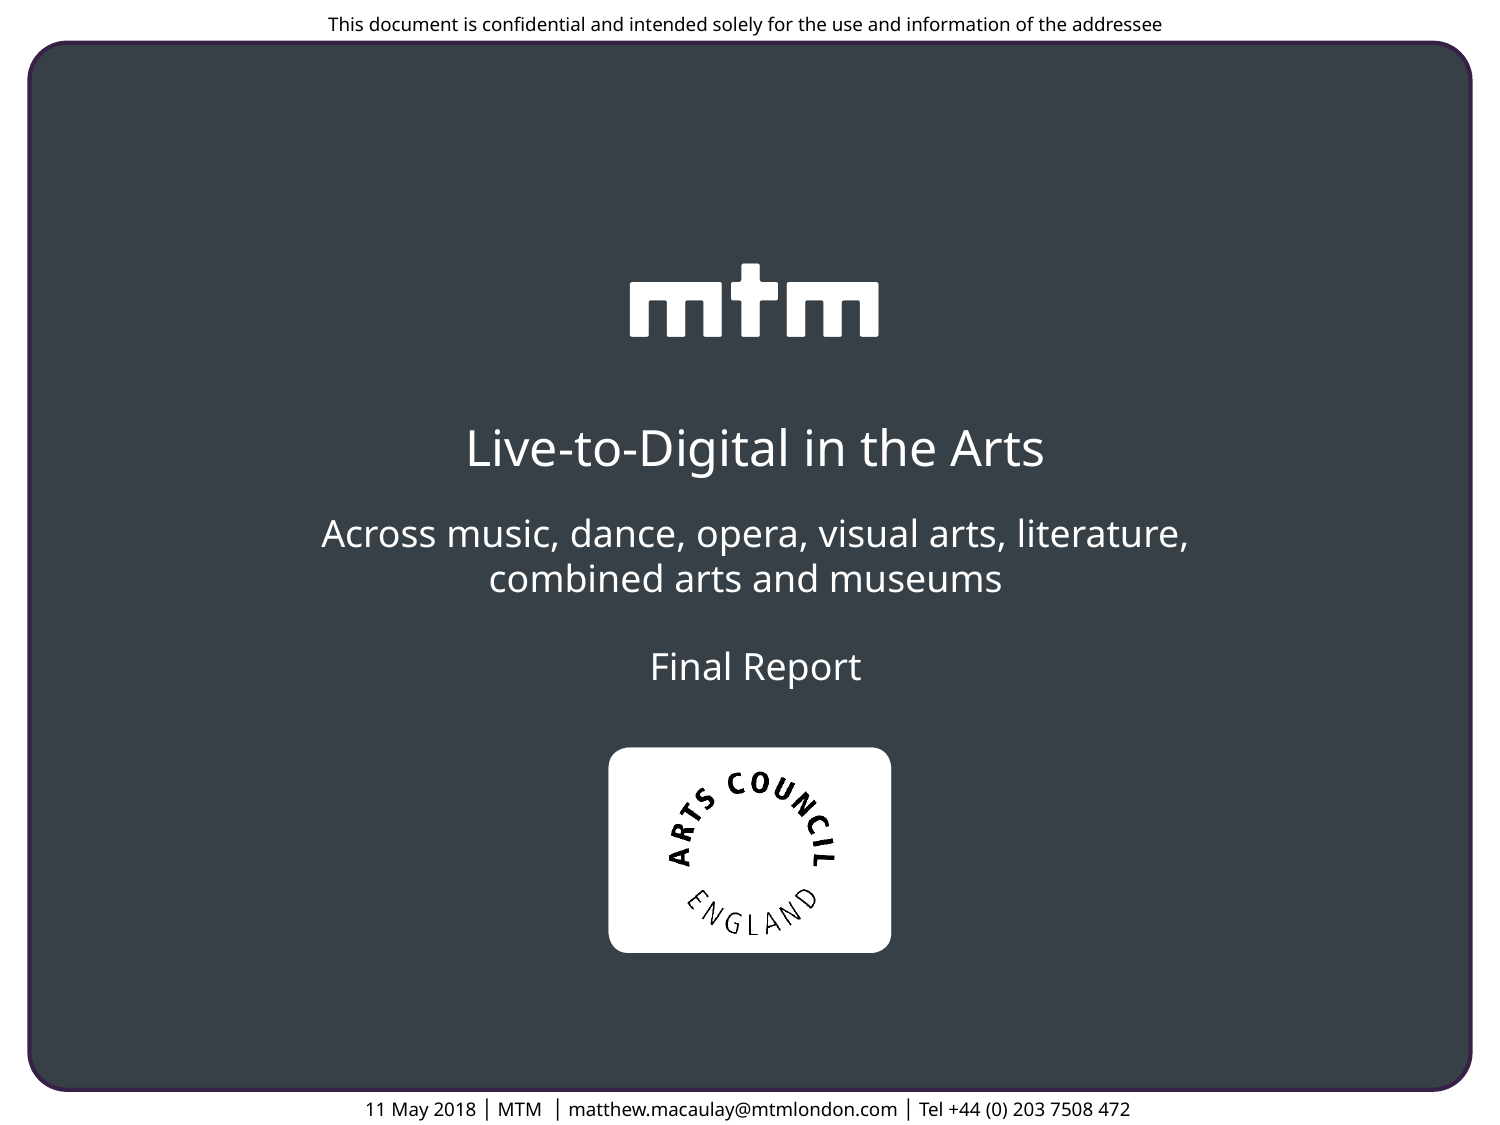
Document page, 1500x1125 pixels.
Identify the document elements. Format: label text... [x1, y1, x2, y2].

list Live-to-Digital in the Arts Across music, dance, opera, visual arts, literature, combined arts and museums [279, 409, 1224, 487]
list Final Report [279, 635, 1224, 713]
picture [584, 196, 928, 402]
text_box 11 May 2018 │ MTM │ matthew.macaulay@mtmlondon.com │ Tel +44 (0) 203 7508 472 [192, 1089, 1303, 1125]
picture [666, 769, 835, 937]
